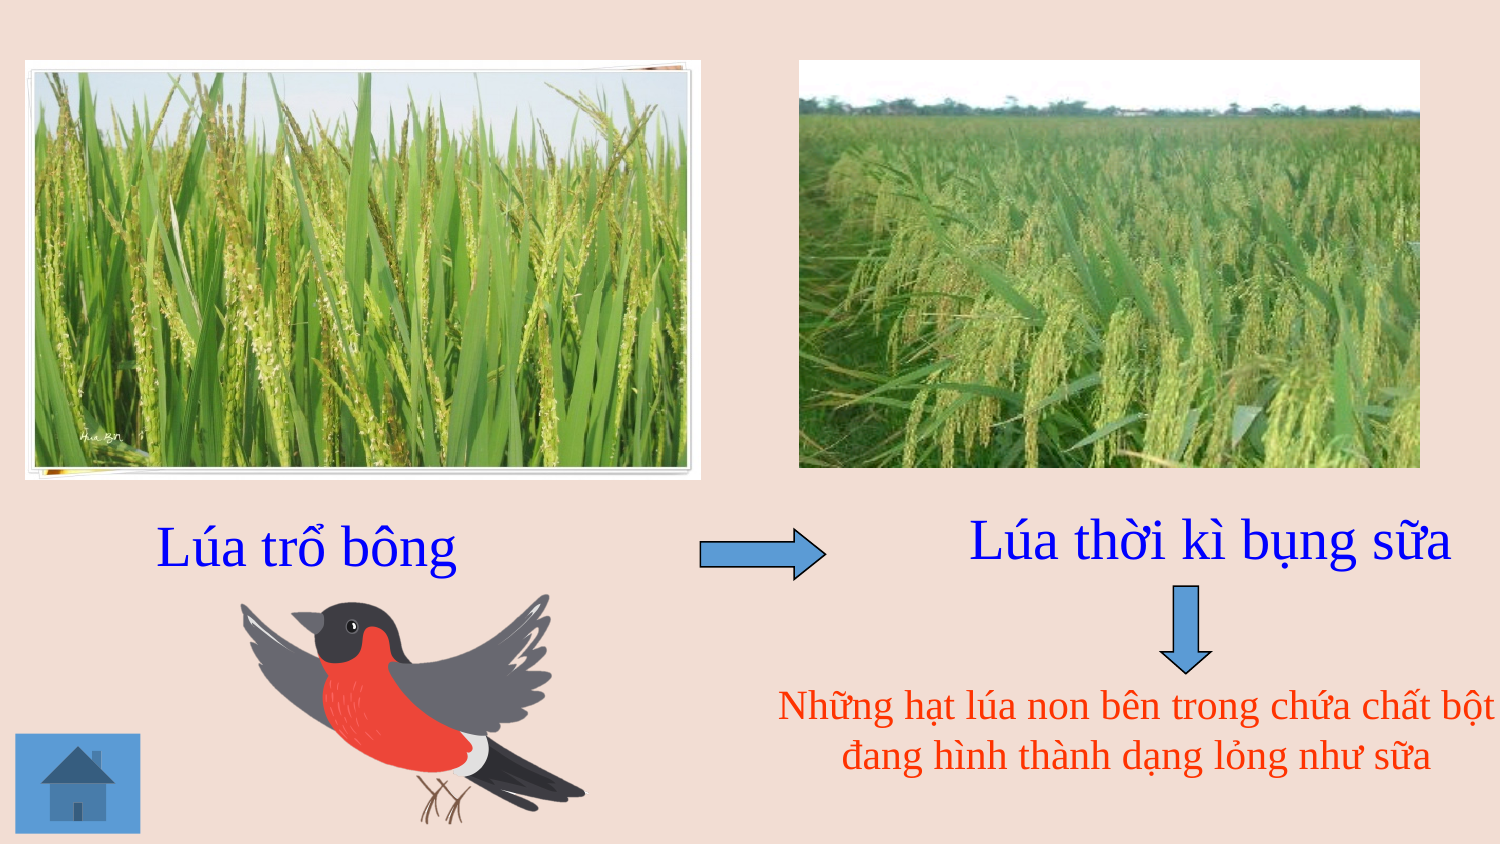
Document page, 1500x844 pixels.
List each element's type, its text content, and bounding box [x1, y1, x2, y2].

text_box Lúa trổ bông [142, 500, 474, 586]
text_box [15, 733, 141, 834]
picture [228, 528, 599, 844]
text_box [700, 529, 826, 580]
text_box [1160, 586, 1211, 674]
picture [799, 59, 1420, 469]
text_box Những hạt lúa non bên trong chứa chất bột đang hình thành dạng lỏng như sữa [750, 670, 1500, 785]
picture [25, 59, 701, 481]
text_box Lúa thời kì bụng sữa [873, 493, 1500, 579]
